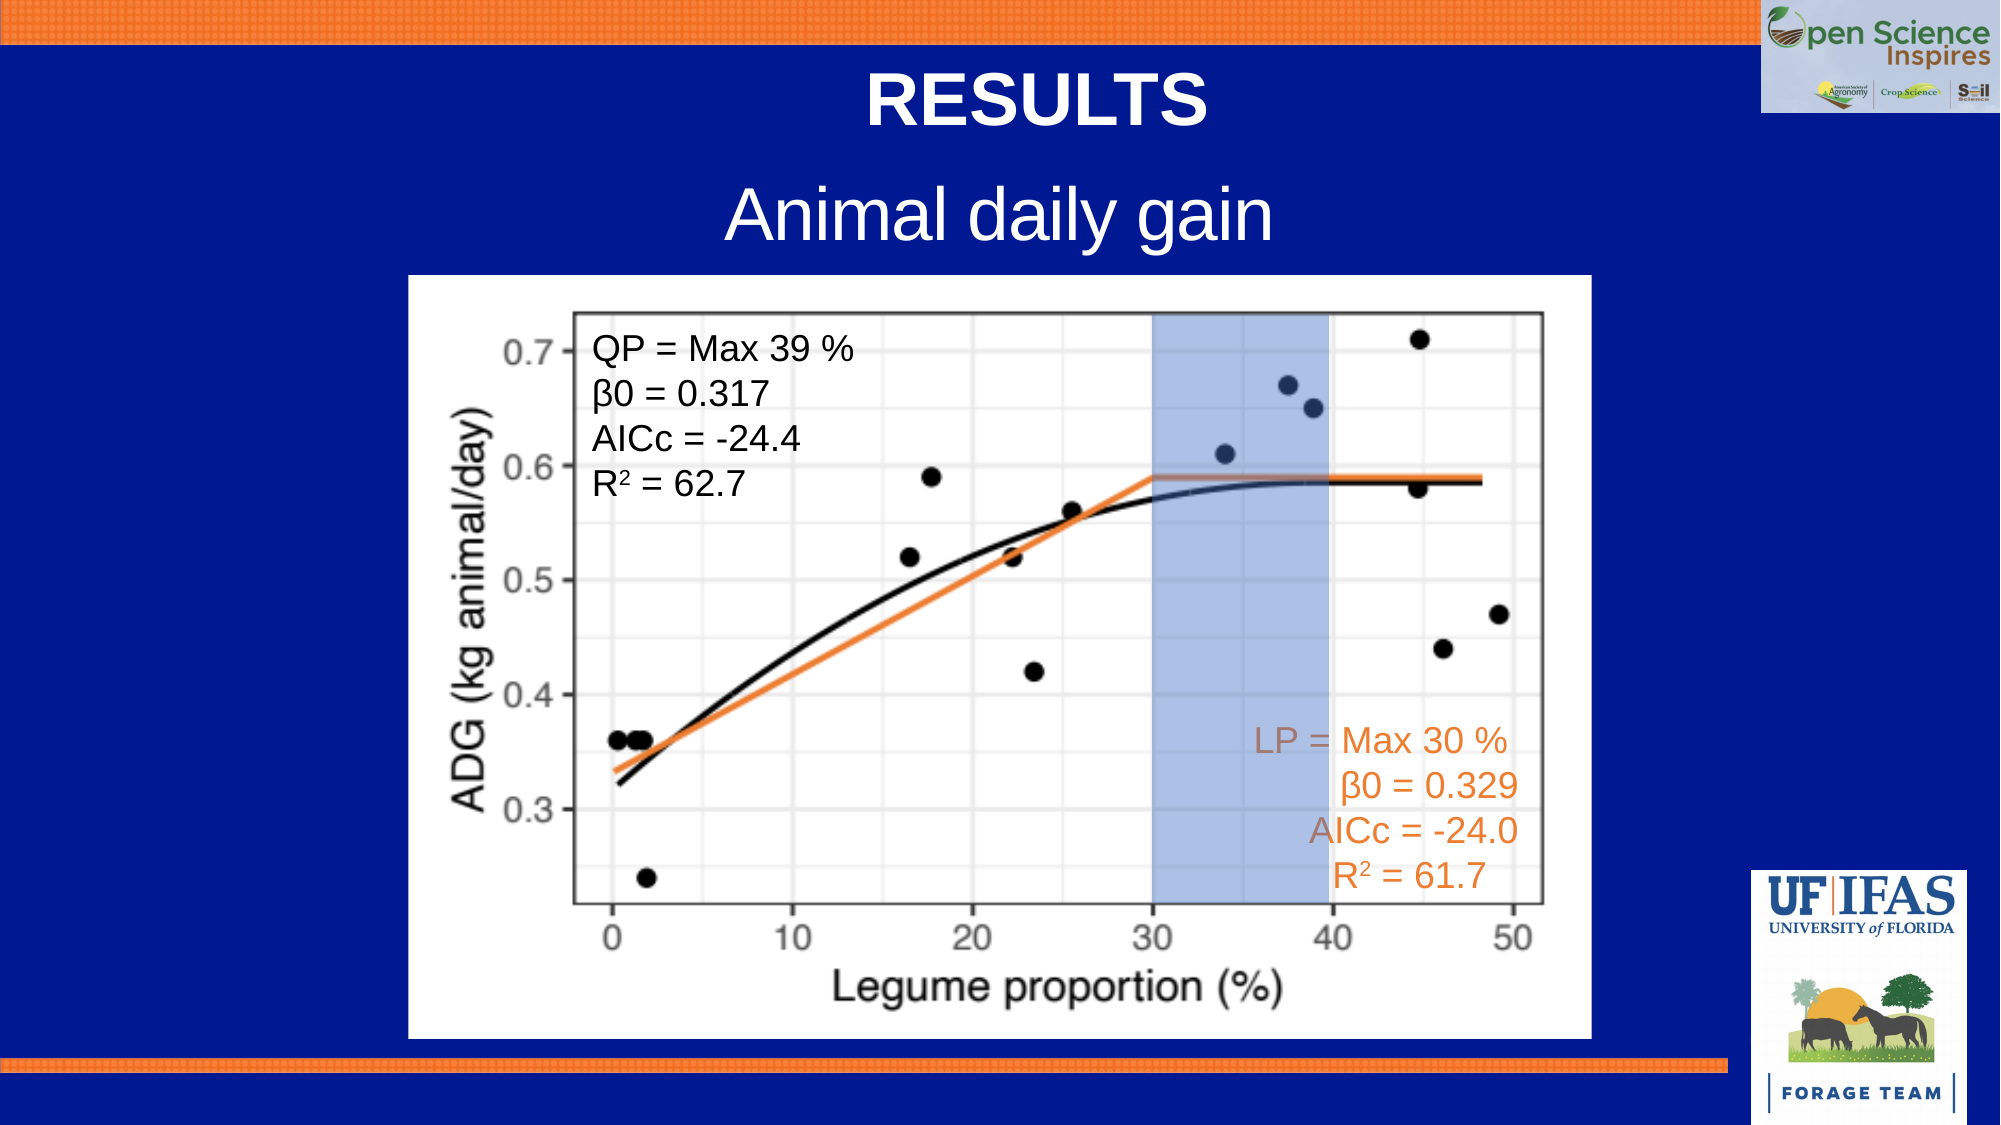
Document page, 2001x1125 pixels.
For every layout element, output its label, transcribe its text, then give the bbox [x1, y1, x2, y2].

text_box RESULTS Animal daily gain [0, 42, 2000, 263]
picture [2, 0, 2000, 113]
picture [408, 275, 1592, 1039]
picture [2, 1059, 1727, 1073]
picture [1750, 870, 1967, 1125]
